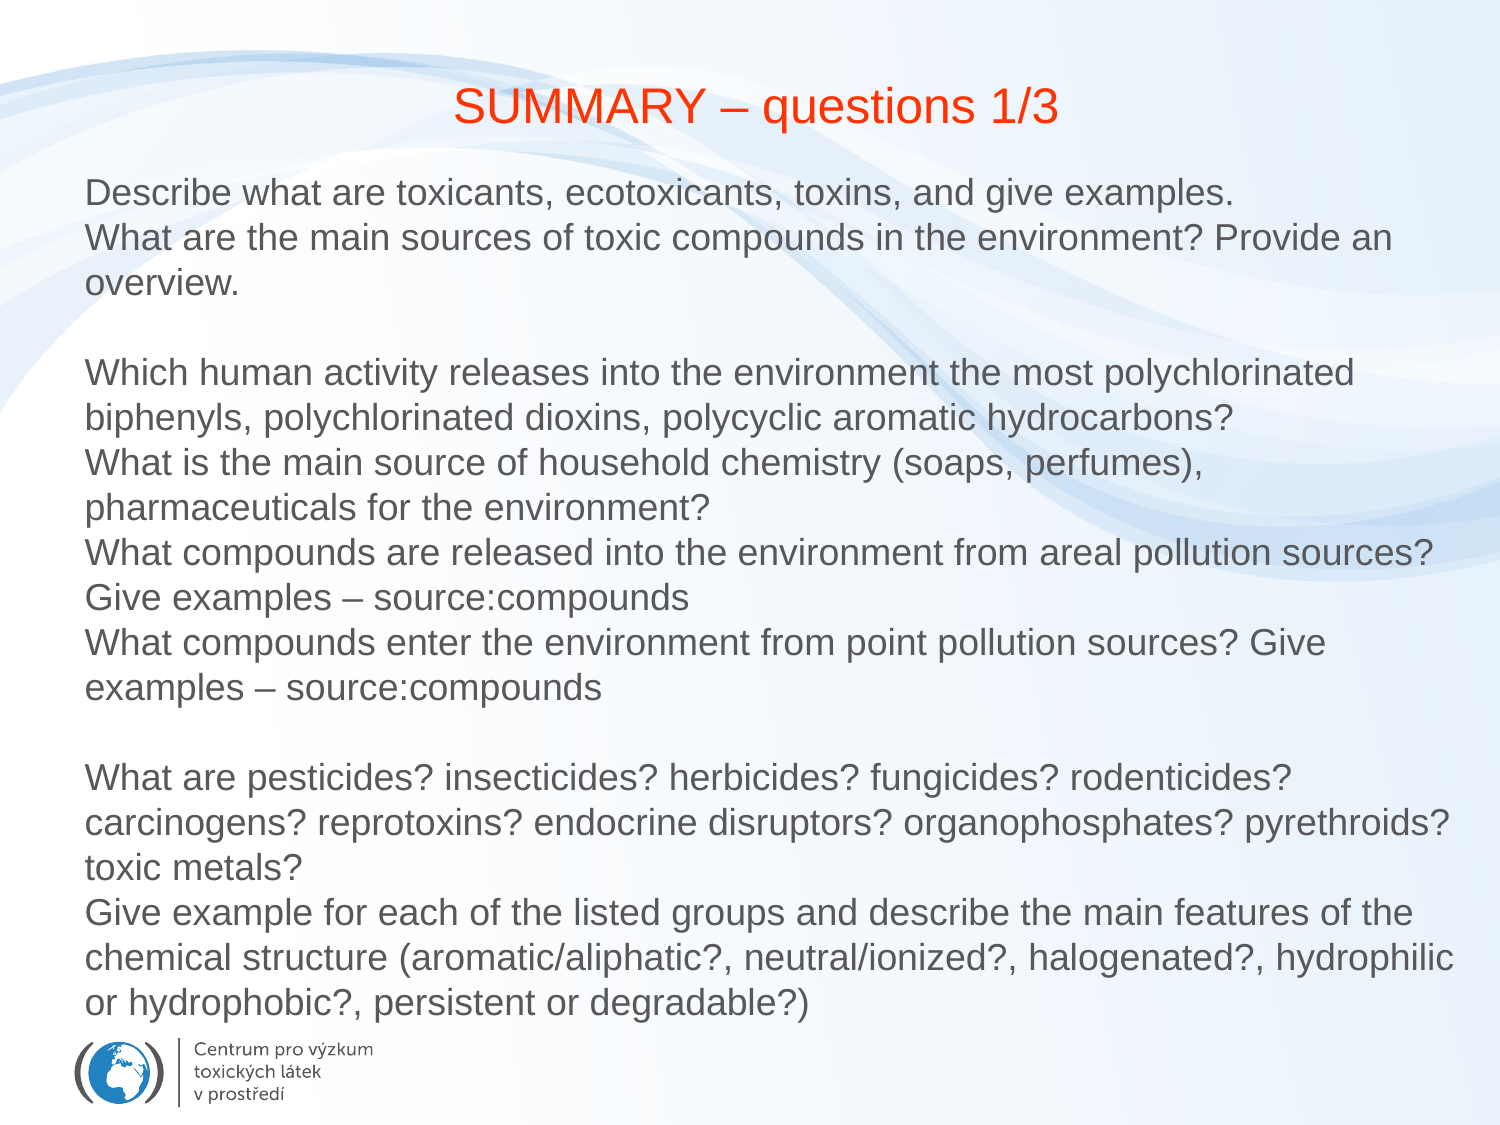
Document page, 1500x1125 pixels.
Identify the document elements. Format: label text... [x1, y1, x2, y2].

text_box SUMMARY – questions 1/3 [49, 66, 1463, 142]
text_box Describe what are toxicants, ecotoxicants, toxins, and give examples. What are the main sources of toxic compounds in the environment? Provide an overview. Which human activity releases into the environment the most polychlorinated biphenyls, polychlorinated dioxins, polycyclic aromatic hydrocarbons? What is the main source of household chemistry (soaps, perfumes), pharmaceuticals for the environment? What compounds are released into the environment from areal pollution sources? Give examples – source:compounds What compounds enter the environment from point pollution sources? Give examples – source:compounds What are pesticides? insecticides? herbicides? fungicides? rodenticides? carcinogens? reprotoxins? endocrine disruptors? organophosphates? pyrethroids? toxic metals? Give example for each of the listed groups and describe the main features of the chemical structure (aromatic/aliphatic?, neutral/ionized?, halogenated?, hydrophilic or hydrophobic?, persistent or degradable?) [69, 160, 1483, 1031]
picture [0, 0, 1500, 1125]
